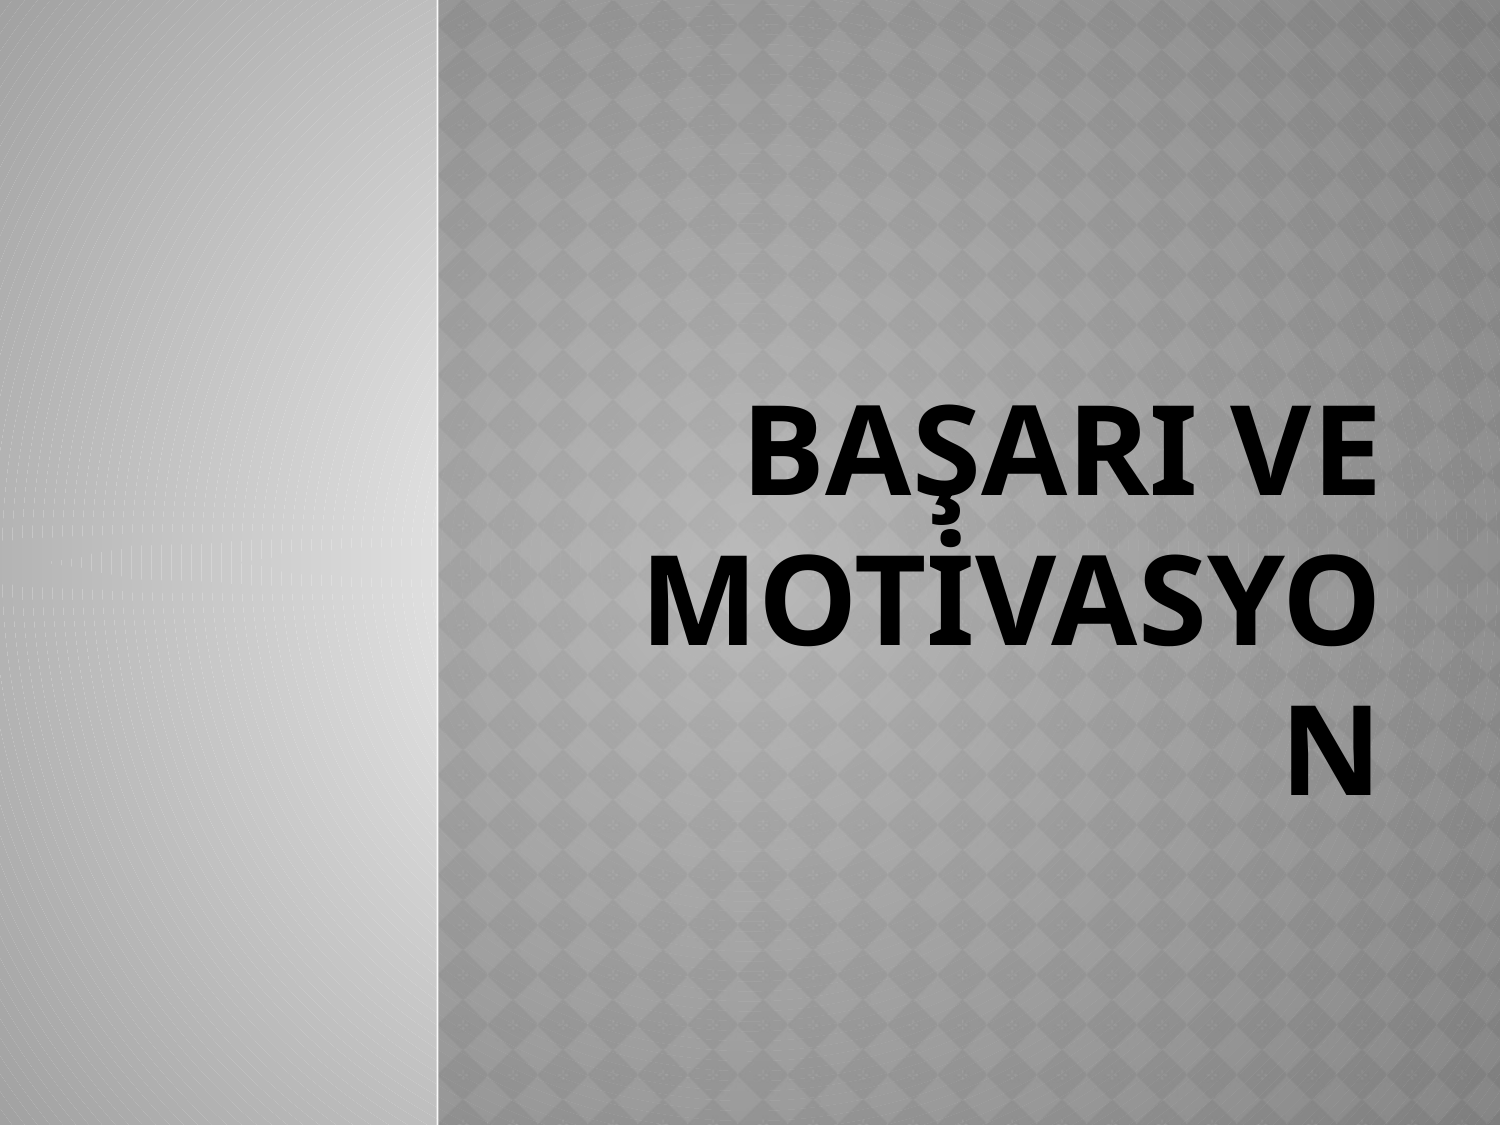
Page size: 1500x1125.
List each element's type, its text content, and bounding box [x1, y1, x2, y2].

title BAŞARI VE MOTİVASYON [552, 87, 1390, 821]
